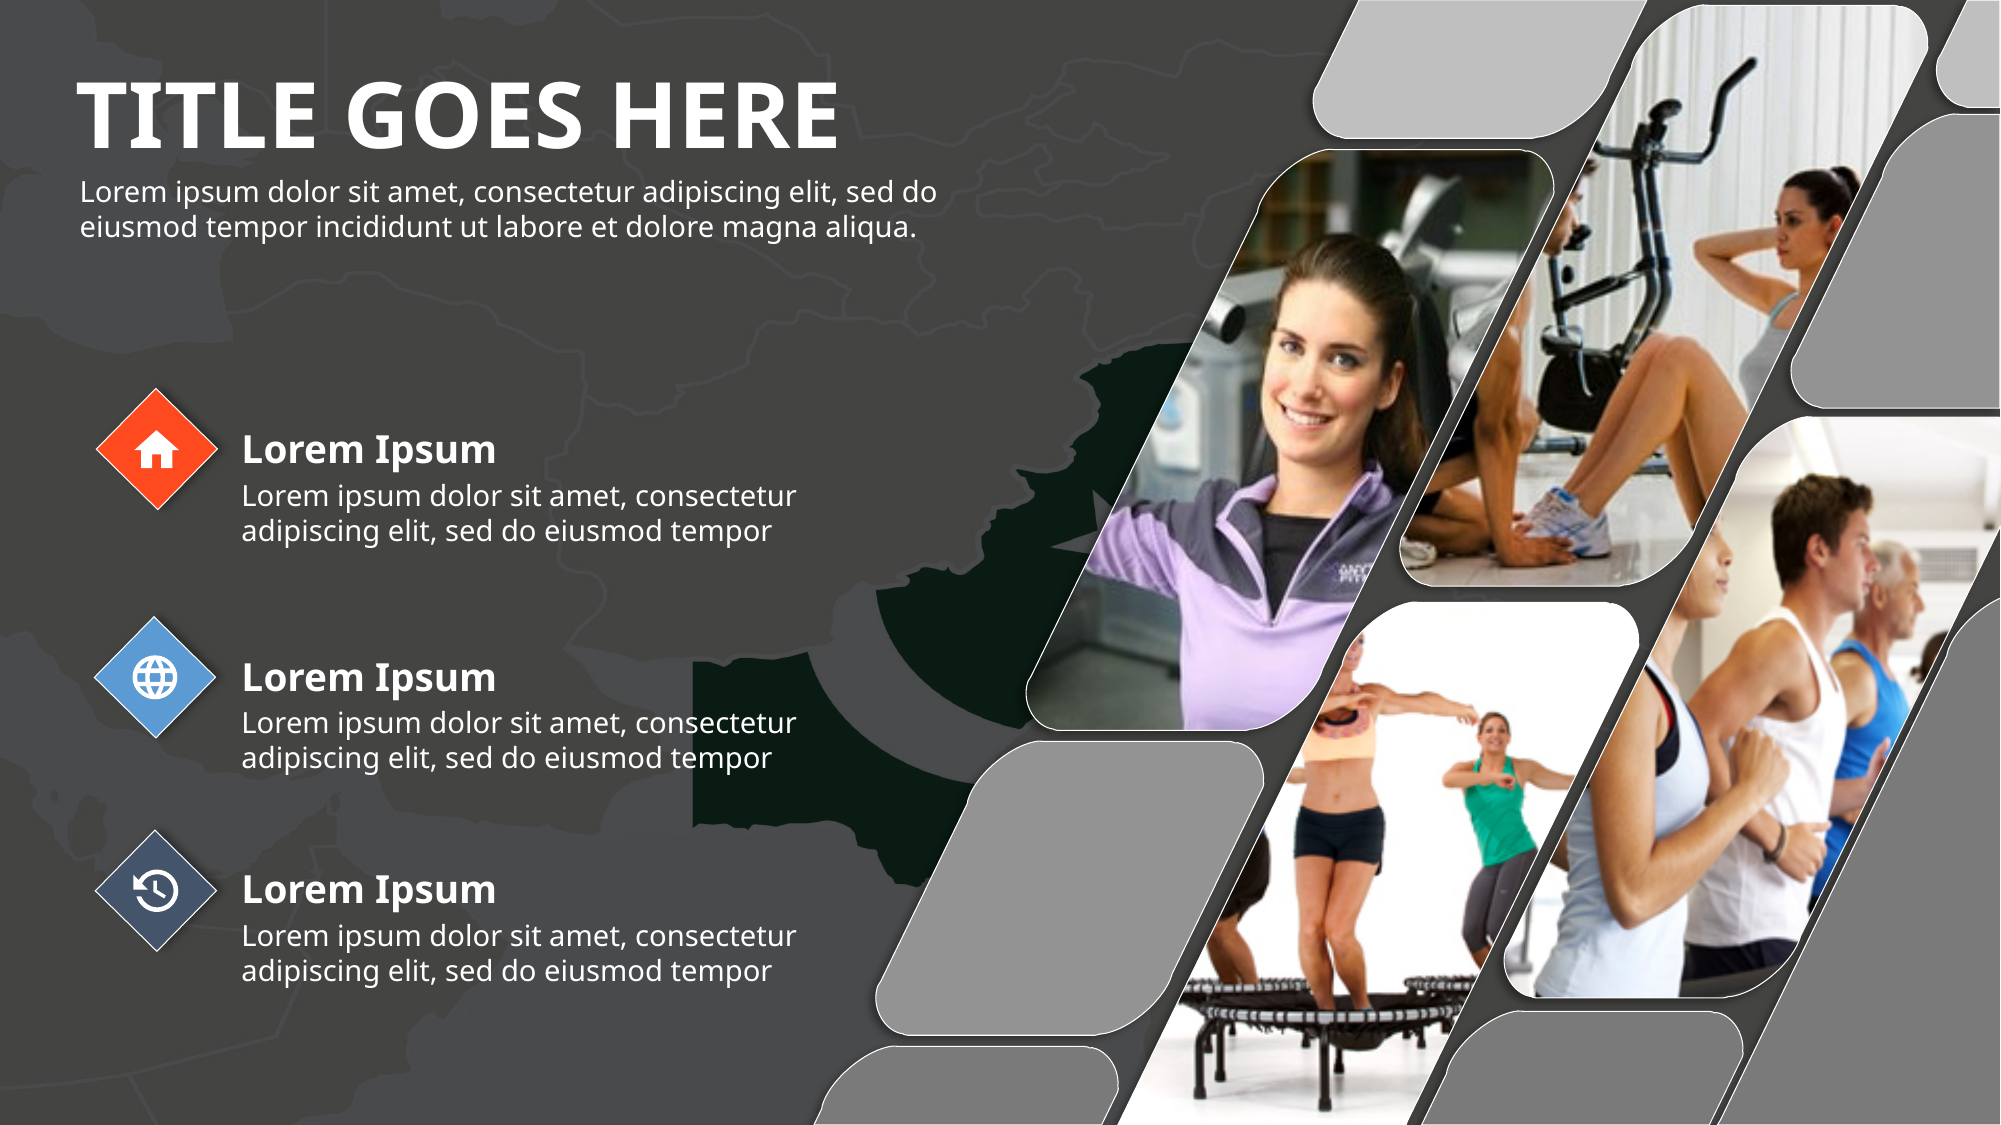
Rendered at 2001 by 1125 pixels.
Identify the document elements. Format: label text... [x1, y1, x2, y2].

text_box [134, 430, 180, 469]
text_box [92, 615, 218, 740]
text_box [94, 387, 219, 512]
text_box [133, 869, 179, 912]
text_box Lorem Ipsum Lorem ipsum dolor sit amet, consectetur adipiscing elit, sed do eiusmod tempor [231, 420, 813, 553]
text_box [813, 0, 2000, 1125]
text_box [93, 828, 218, 953]
text_box Lorem Ipsum Lorem ipsum dolor sit amet, consectetur adipiscing elit, sed do eiusmod tempor [231, 647, 813, 780]
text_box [60, 49, 813, 252]
text_box [132, 655, 178, 700]
text_box Lorem Ipsum Lorem ipsum dolor sit amet, consectetur adipiscing elit, sed do eiusmod tempor [231, 859, 813, 993]
